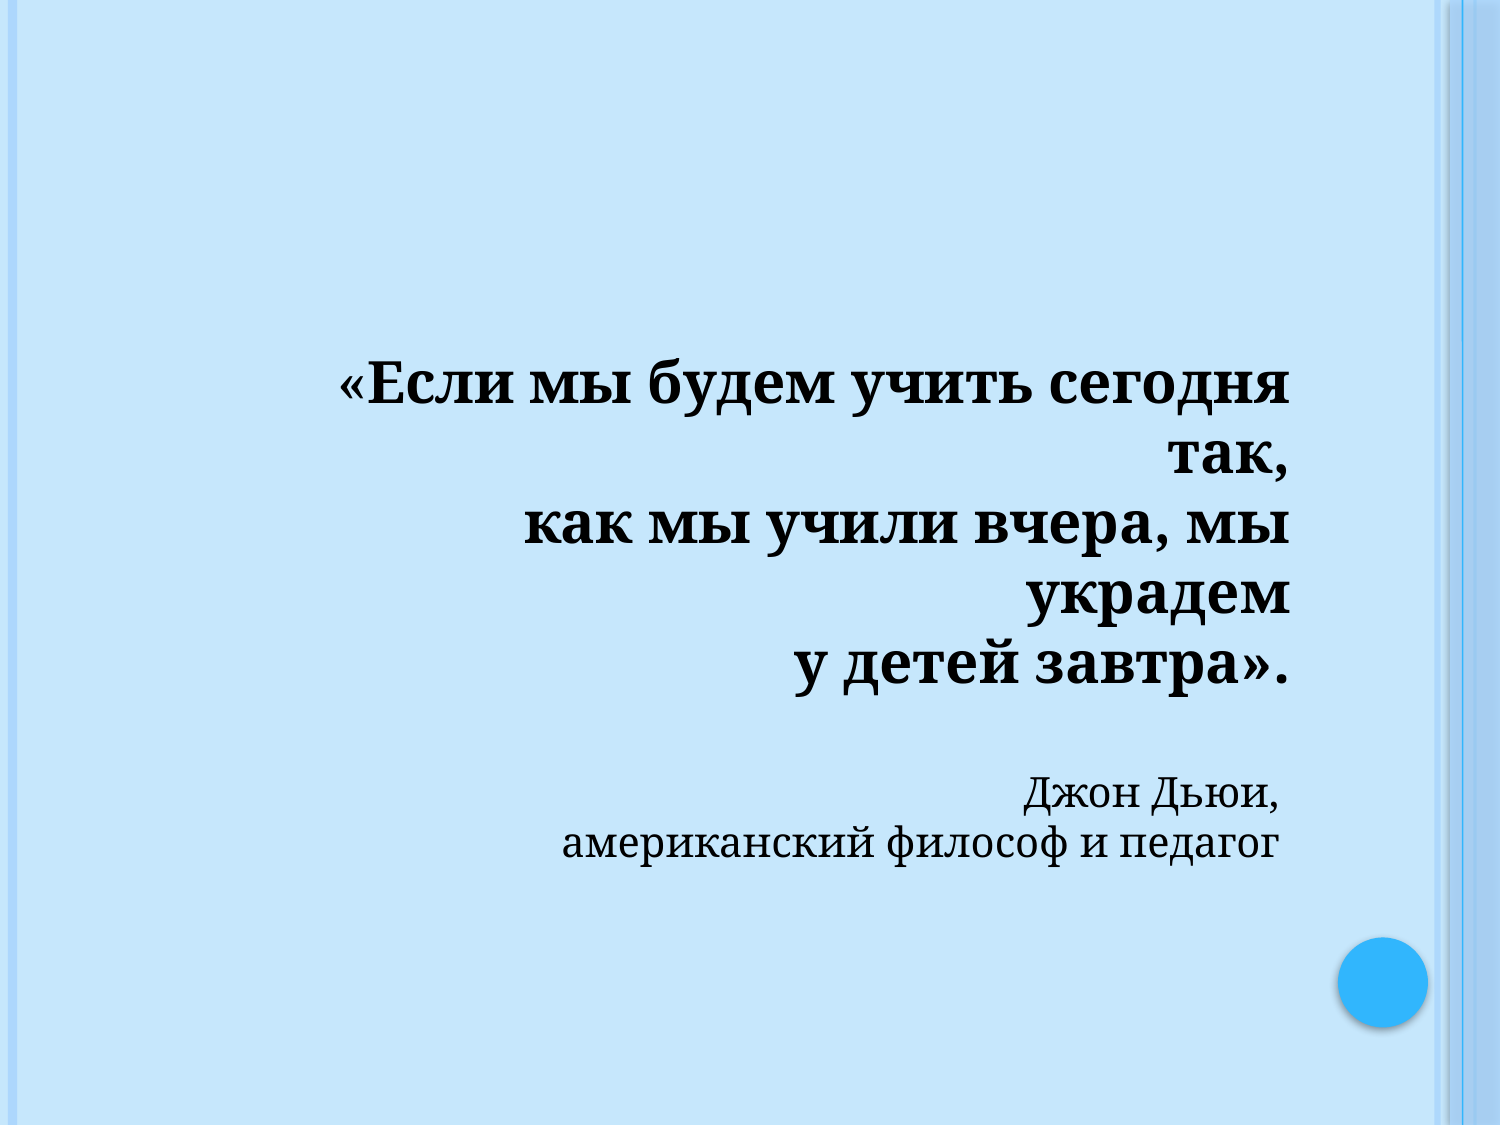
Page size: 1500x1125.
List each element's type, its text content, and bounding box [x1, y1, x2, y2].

text_box «Если мы будем учить сегодня так, как мы учили вчера, мы украдем у детей завтра». Джон Дьюи, американский философ и педагог [253, 338, 1306, 873]
